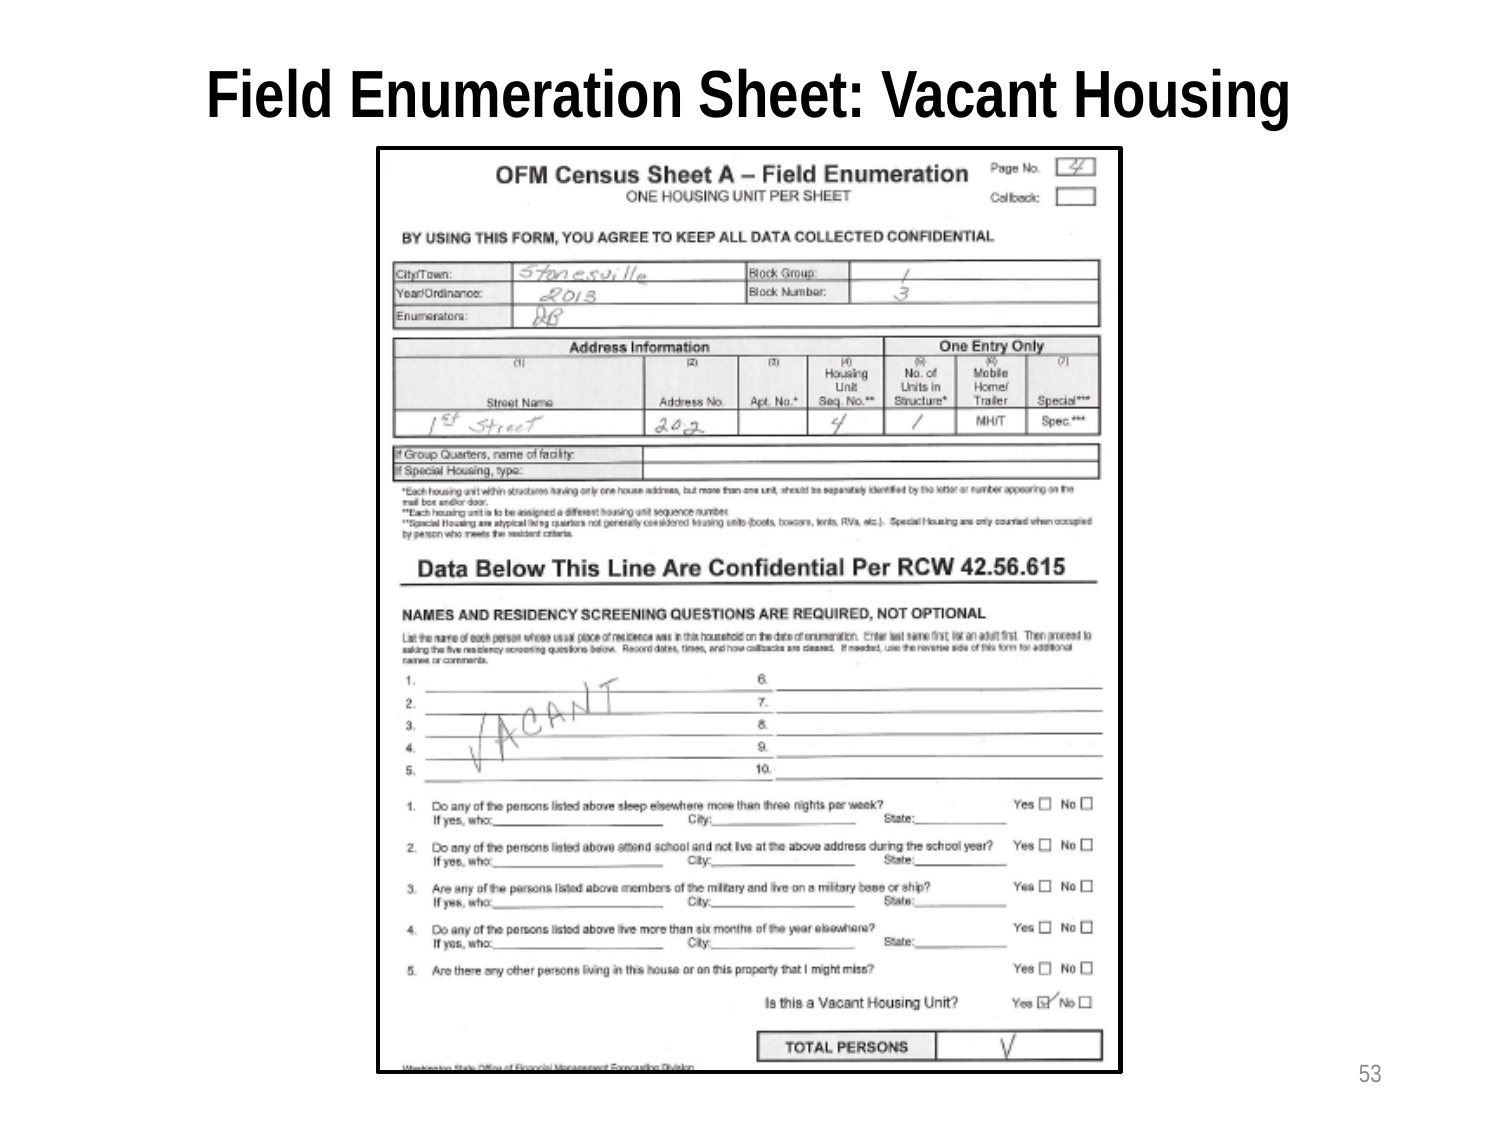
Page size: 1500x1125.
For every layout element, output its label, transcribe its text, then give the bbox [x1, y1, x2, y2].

slide_number 53 [1059, 1042, 1397, 1103]
picture [379, 149, 1119, 1071]
title Field Enumeration Sheet: Vacant Housing [112, 37, 1388, 155]
